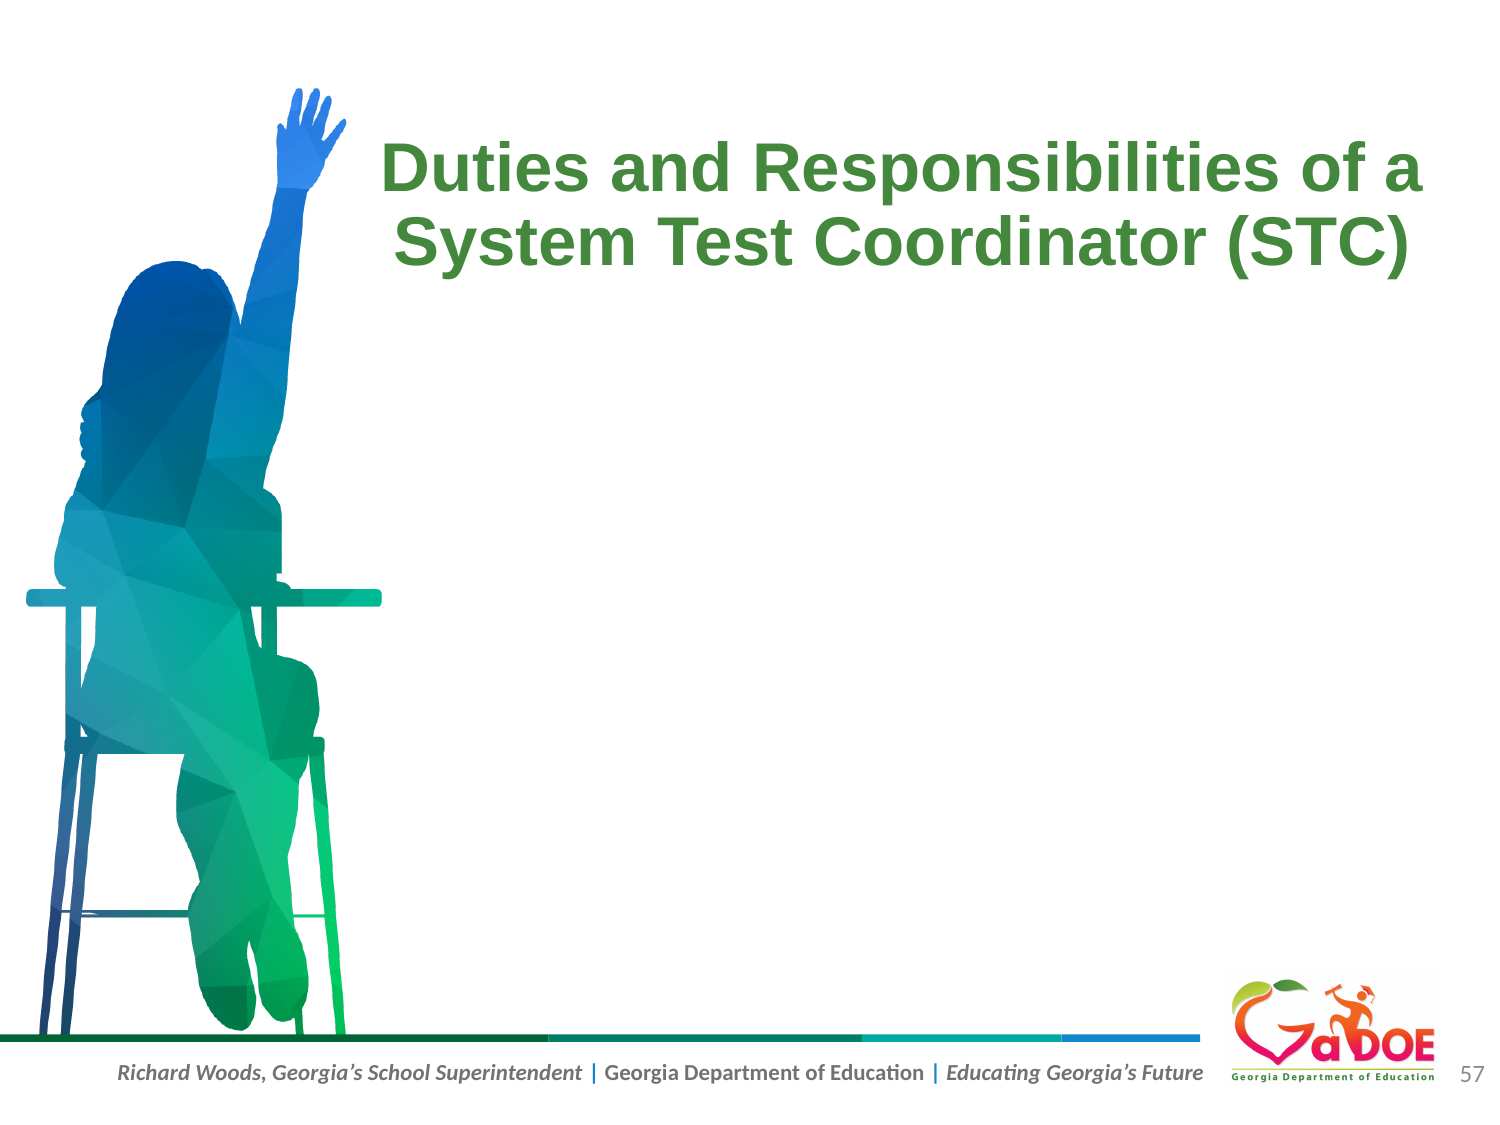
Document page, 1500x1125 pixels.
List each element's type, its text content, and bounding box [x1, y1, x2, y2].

picture [0, 26, 432, 1034]
picture [1225, 970, 1439, 1042]
title Duties and Responsibilities of a System Test Coordinator (STC) [365, 119, 1439, 446]
slide_number 57 [1162, 1042, 1500, 1103]
